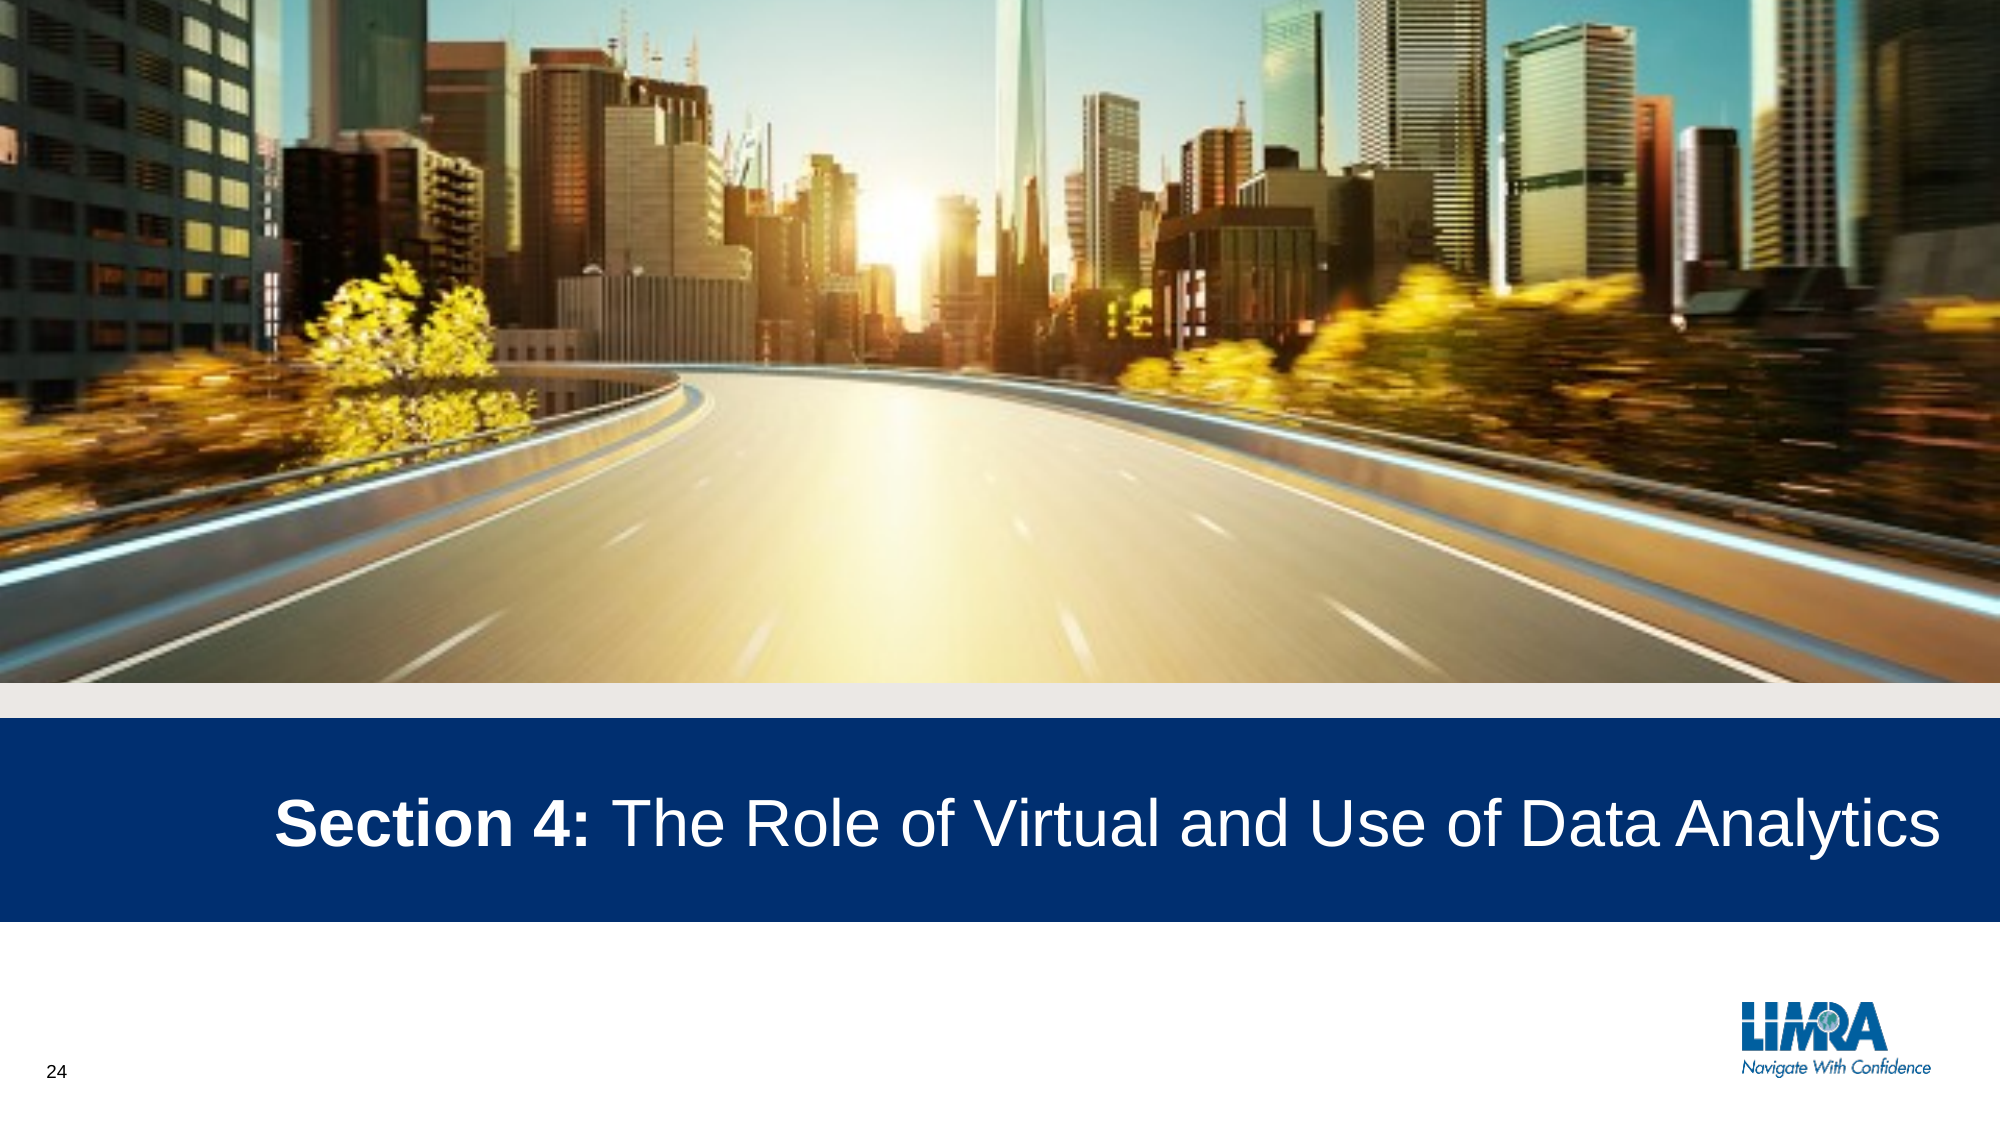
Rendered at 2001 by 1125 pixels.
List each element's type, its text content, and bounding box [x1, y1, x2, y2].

title Section 4: The Role of Virtual and Use of Data Analytics [0, 720, 1974, 921]
slide_number 24 [31, 1052, 105, 1112]
picture [0, 0, 2000, 683]
picture [1740, 1000, 1932, 1079]
